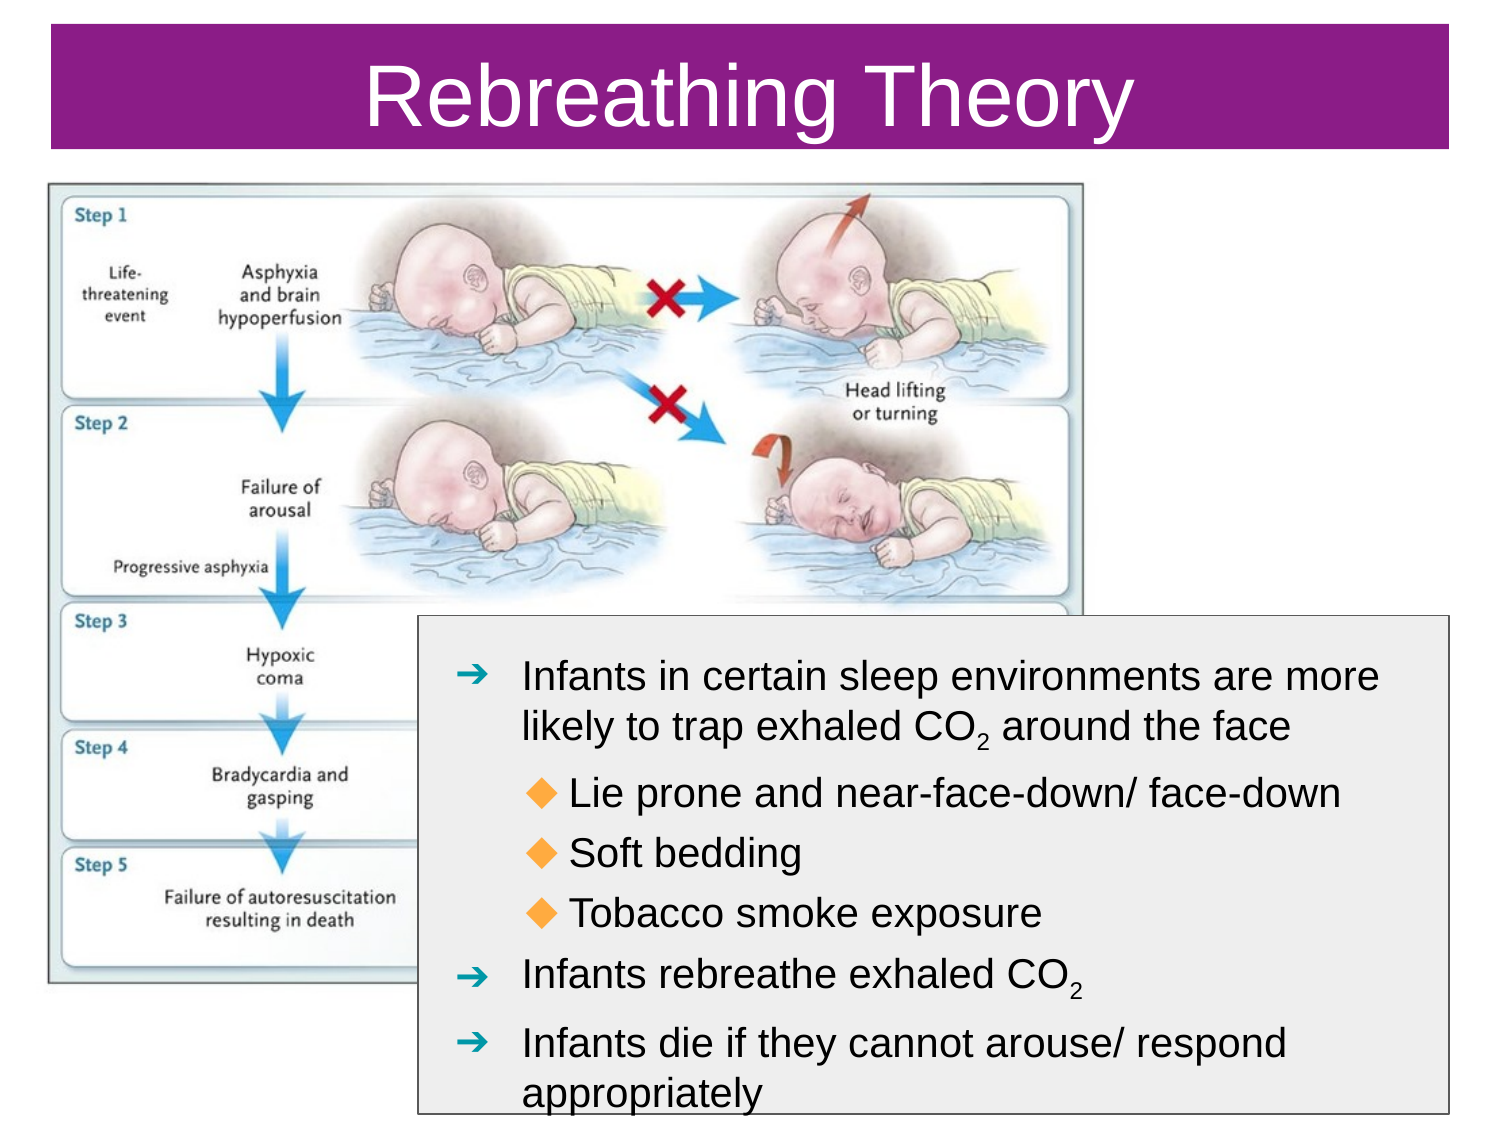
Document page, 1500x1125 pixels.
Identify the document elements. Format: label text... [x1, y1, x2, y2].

title Rebreathing Theory [51, 23, 1449, 150]
list Infants in certain sleep environments are more likely to trap exhaled CO2 around the face Lie prone and near-face-down/ face-down Soft bedding Tobacco smoke exposure Infants rebreathe exhaled CO2 Infants die if they cannot arouse/ respond appropriately [431, 633, 1431, 1115]
text_box [1111, 615, 1449, 1115]
text_box [417, 1015, 431, 1115]
picture [24, 160, 1107, 1007]
